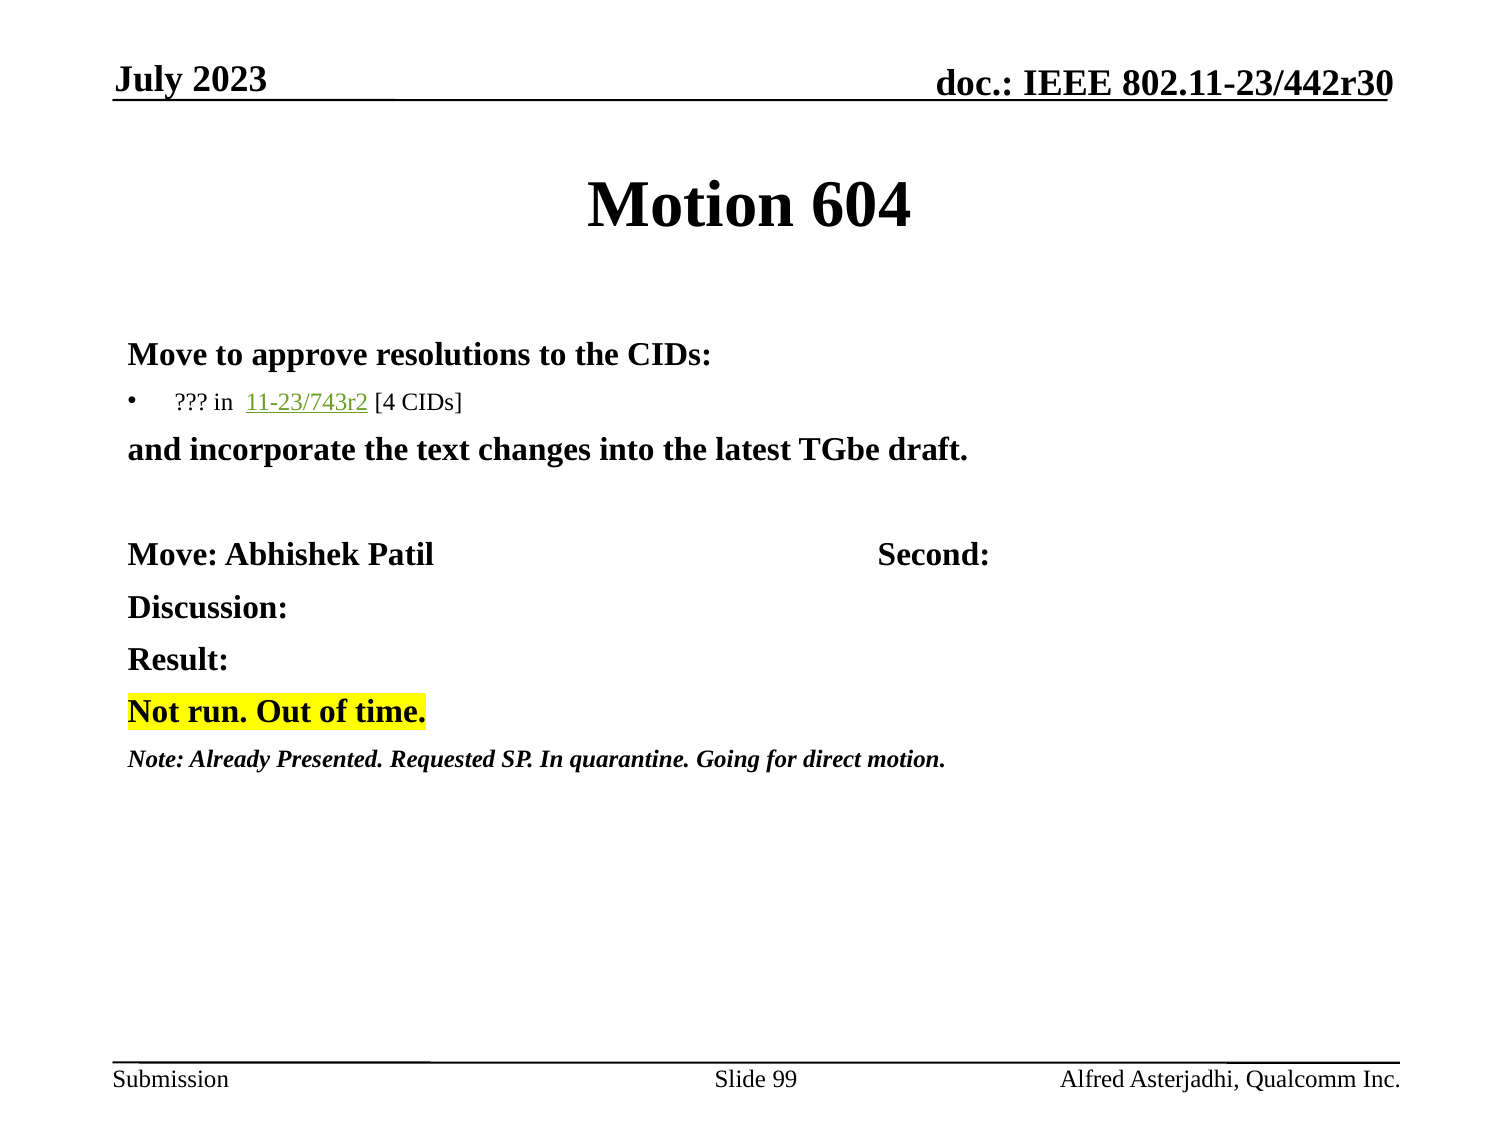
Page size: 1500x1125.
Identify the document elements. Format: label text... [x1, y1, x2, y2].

footer Alfred Asterjadhi, Qualcomm Inc. [878, 1061, 1402, 1093]
title Motion 604 [112, 112, 1388, 288]
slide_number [114, 54, 423, 100]
slide_number Slide 99 [712, 1061, 800, 1123]
list Move to approve resolutions to the CIDs: ??? in 11-23/743r2 [4 CIDs] and incorporate the text changes into the latest TGbe draft. Move: Abhishek Patil Second: Discussion: Result: Not run. Out of time. Note: Already Presented. Requested SP. In quarantine. Going for direct motion. [112, 324, 1388, 1063]
